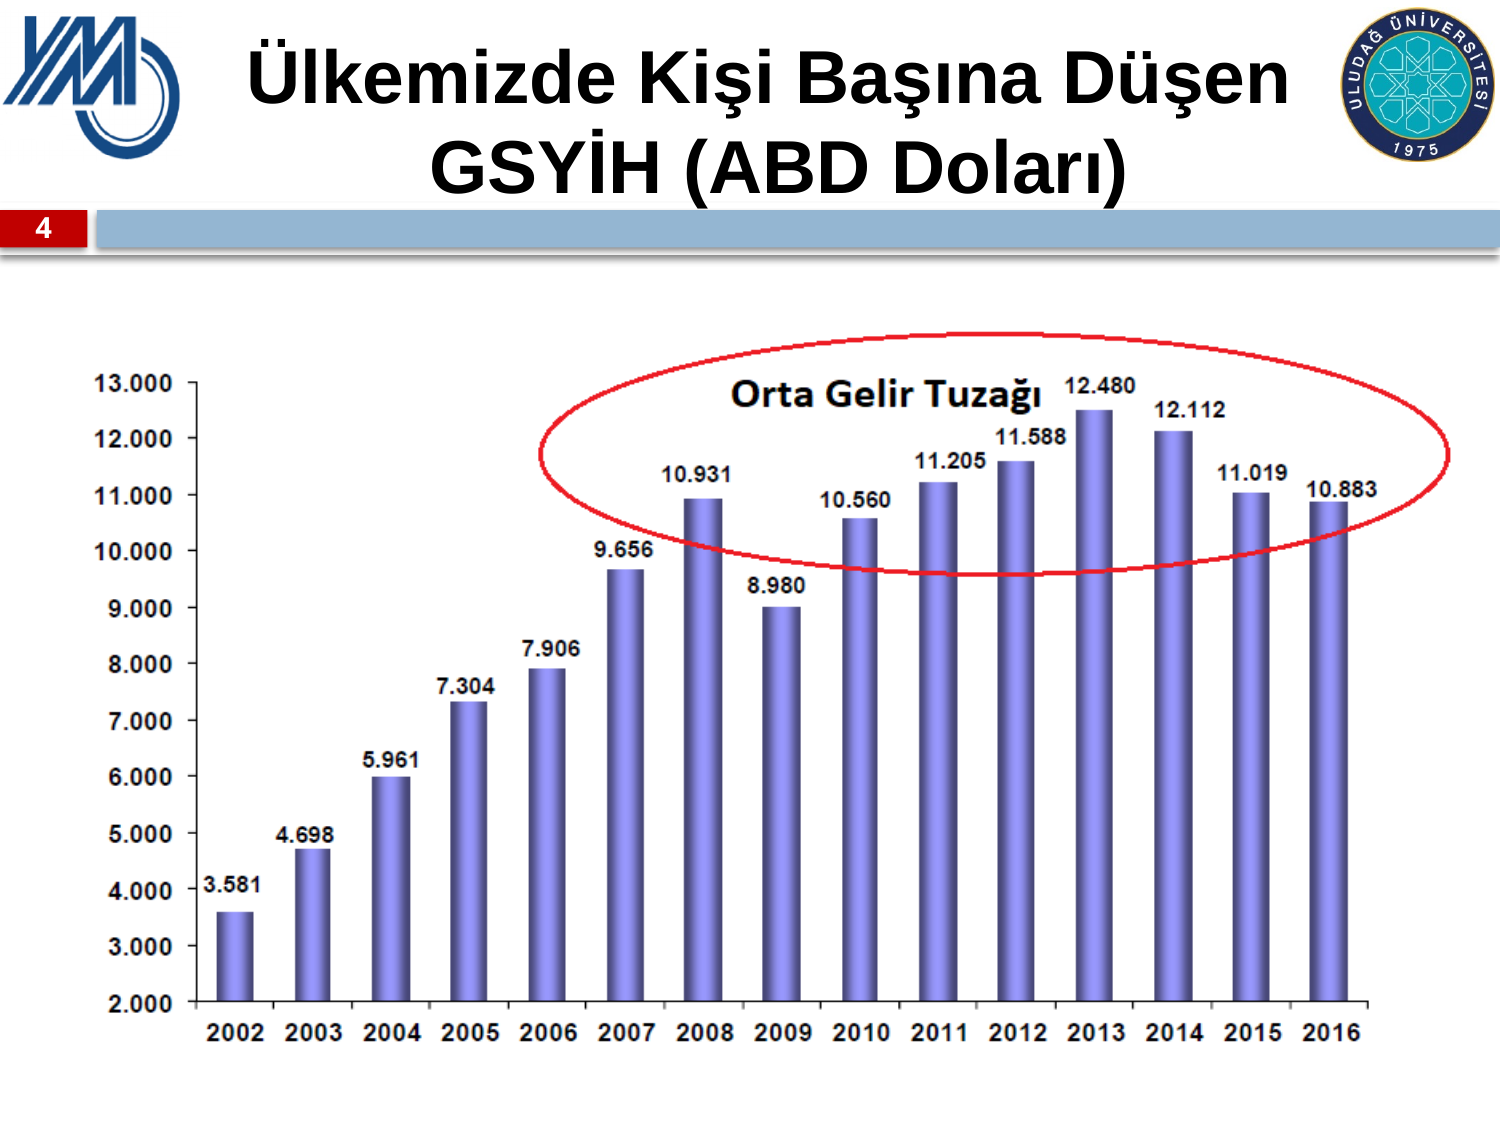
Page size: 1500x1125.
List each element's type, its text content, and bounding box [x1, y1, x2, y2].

picture [0, 10, 182, 162]
slide_number 4 [0, 208, 88, 249]
picture [40, 295, 1458, 1095]
title Ülkemizde Kişi Başına Düşen GSYİH (ABD Doları) [100, 37, 1438, 200]
picture [1340, 6, 1495, 162]
